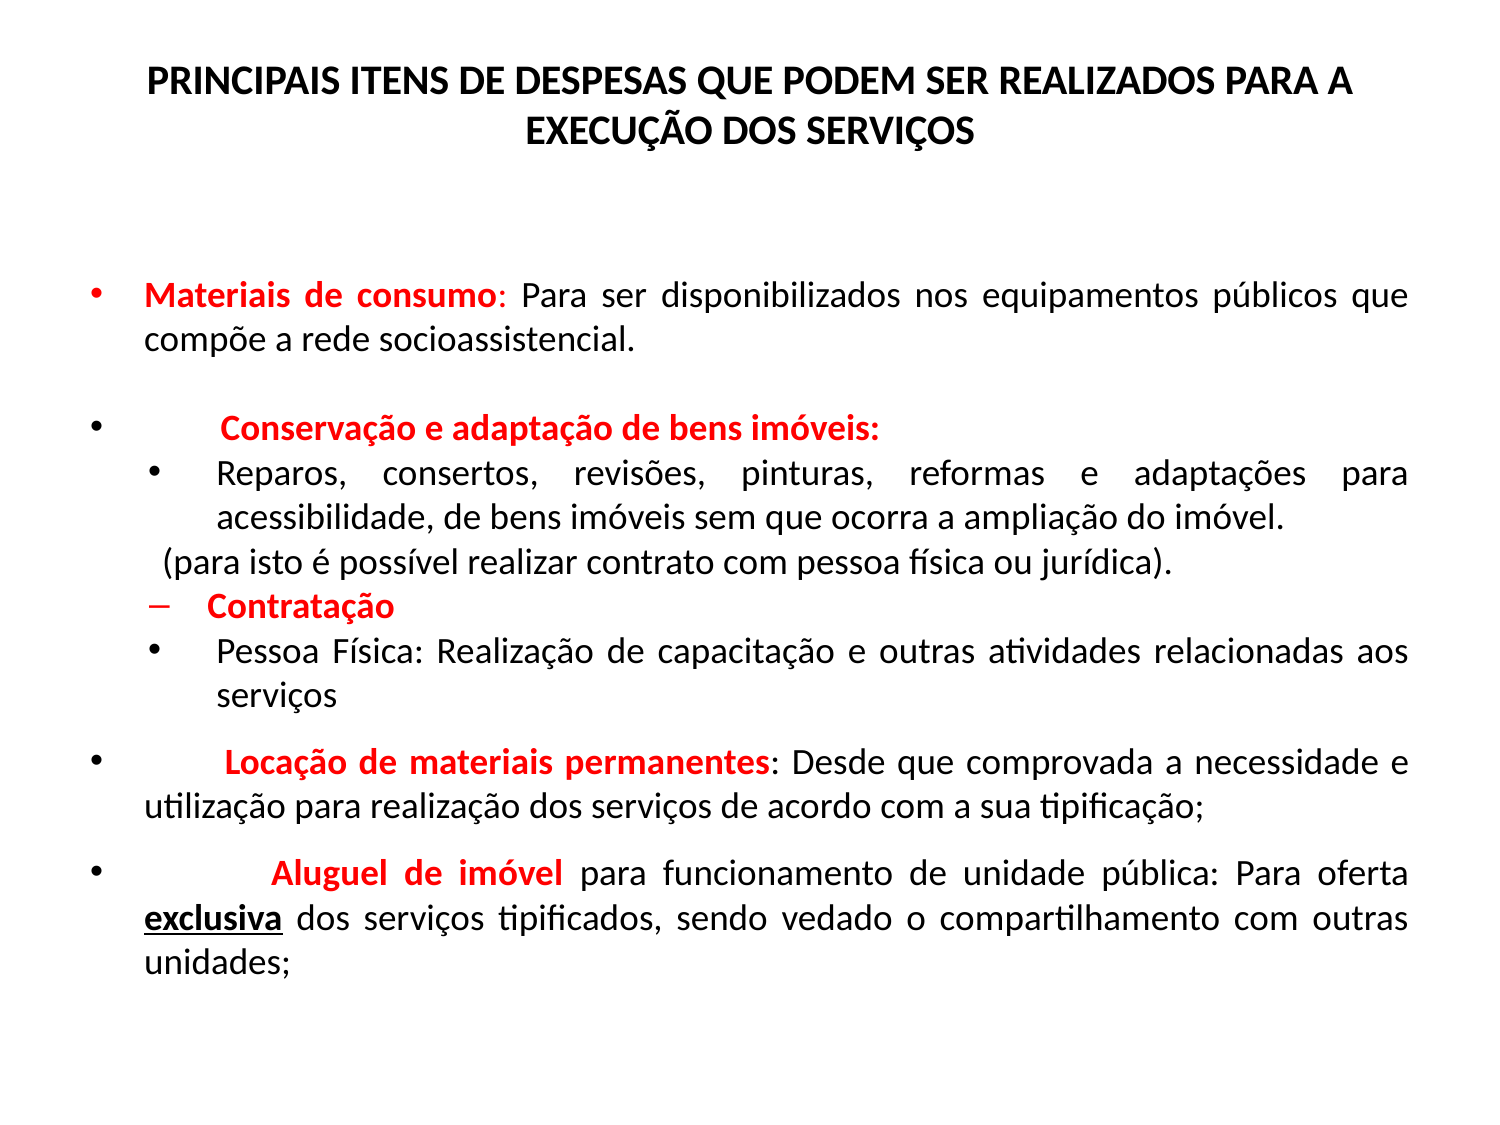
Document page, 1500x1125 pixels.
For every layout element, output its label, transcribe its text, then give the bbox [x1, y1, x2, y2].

list Materiais de consumo: Para ser disponibilizados nos equipamentos públicos que compõe a rede socioassistencial. Conservação e adaptação de bens imóveis: Reparos, consertos, revisões, pinturas, reformas e adaptações para acessibilidade, de bens imóveis sem que ocorra a ampliação do imóvel. (para isto é possível realizar contrato com pessoa física ou jurídica). Contratação Pessoa Física: Realização de capacitação e outras atividades relacionadas aos serviços Locação de materiais permanentes: Desde que comprovada a necessidade e utilização para realização dos serviços de acordo com a sua tipificação; Aluguel de imóvel para funcionamento de unidade pública: Para oferta exclusiva dos serviços tipificados, sendo vedado o compartilhamento com outras unidades; [75, 262, 1425, 1005]
title PRINCIPAIS ITENS DE DESPESAS QUE PODEM SER REALIZADOS PARA A EXECUÇÃO DOS SERVIÇOS [75, 45, 1425, 233]
